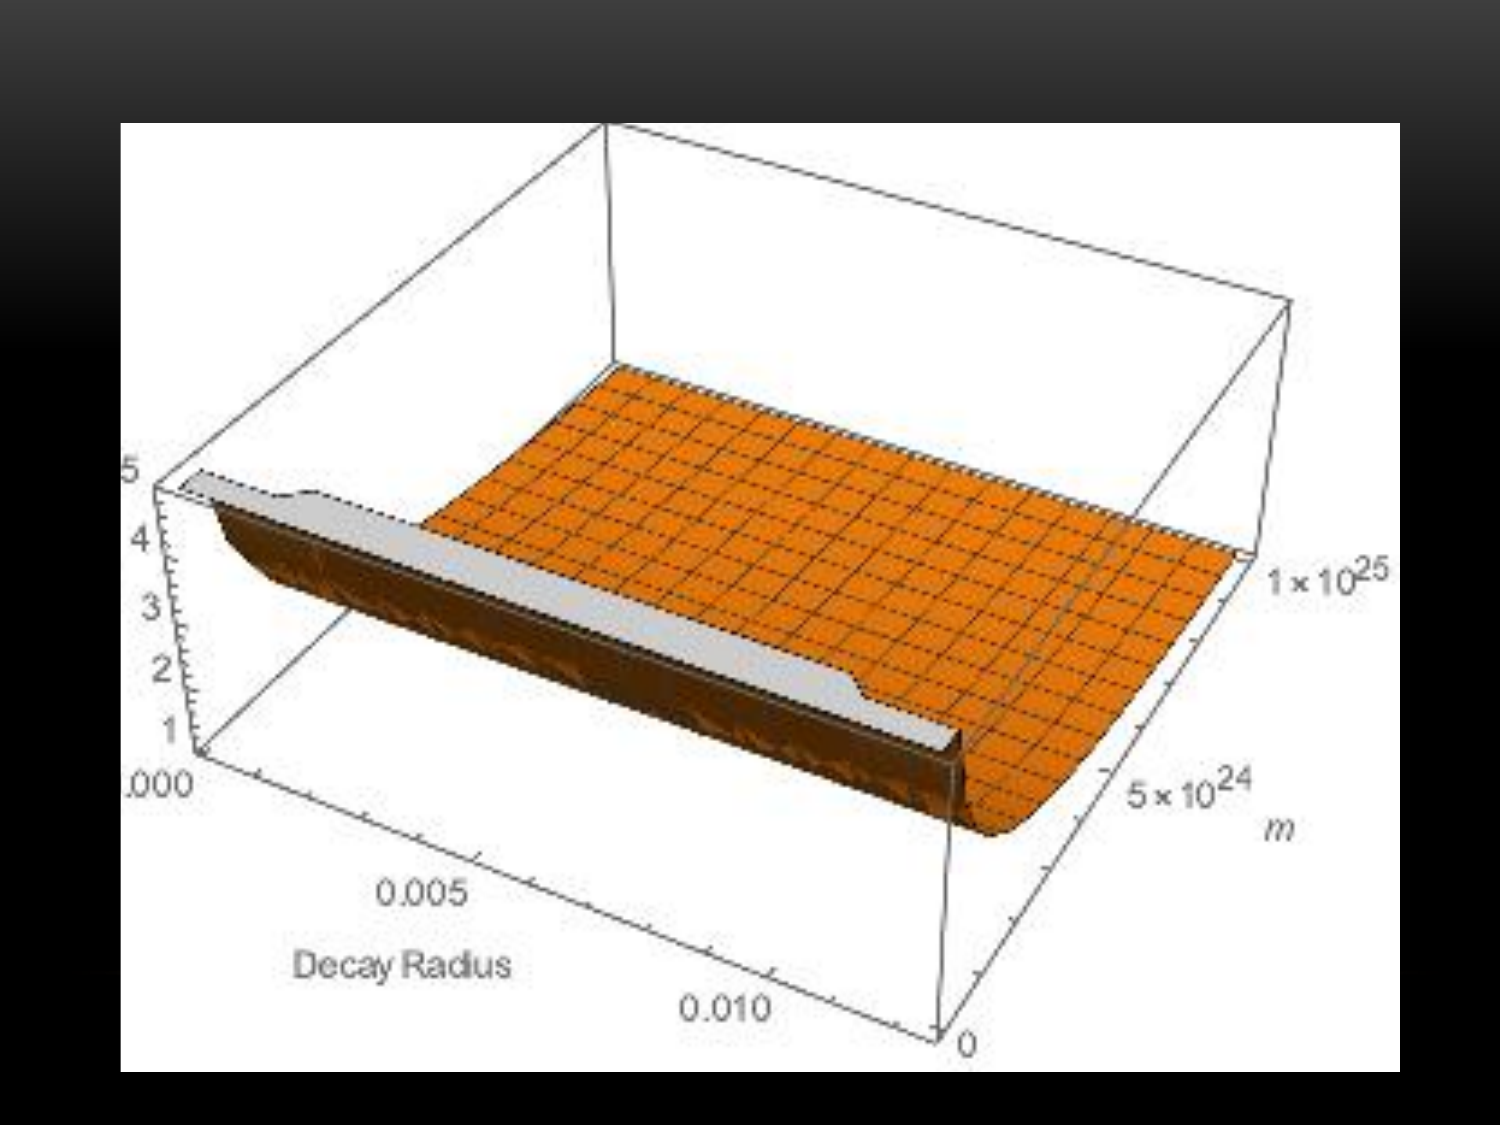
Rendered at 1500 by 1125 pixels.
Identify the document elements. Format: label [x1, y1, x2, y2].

list [120, 44, 1401, 1073]
picture [0, 0, 1500, 1125]
